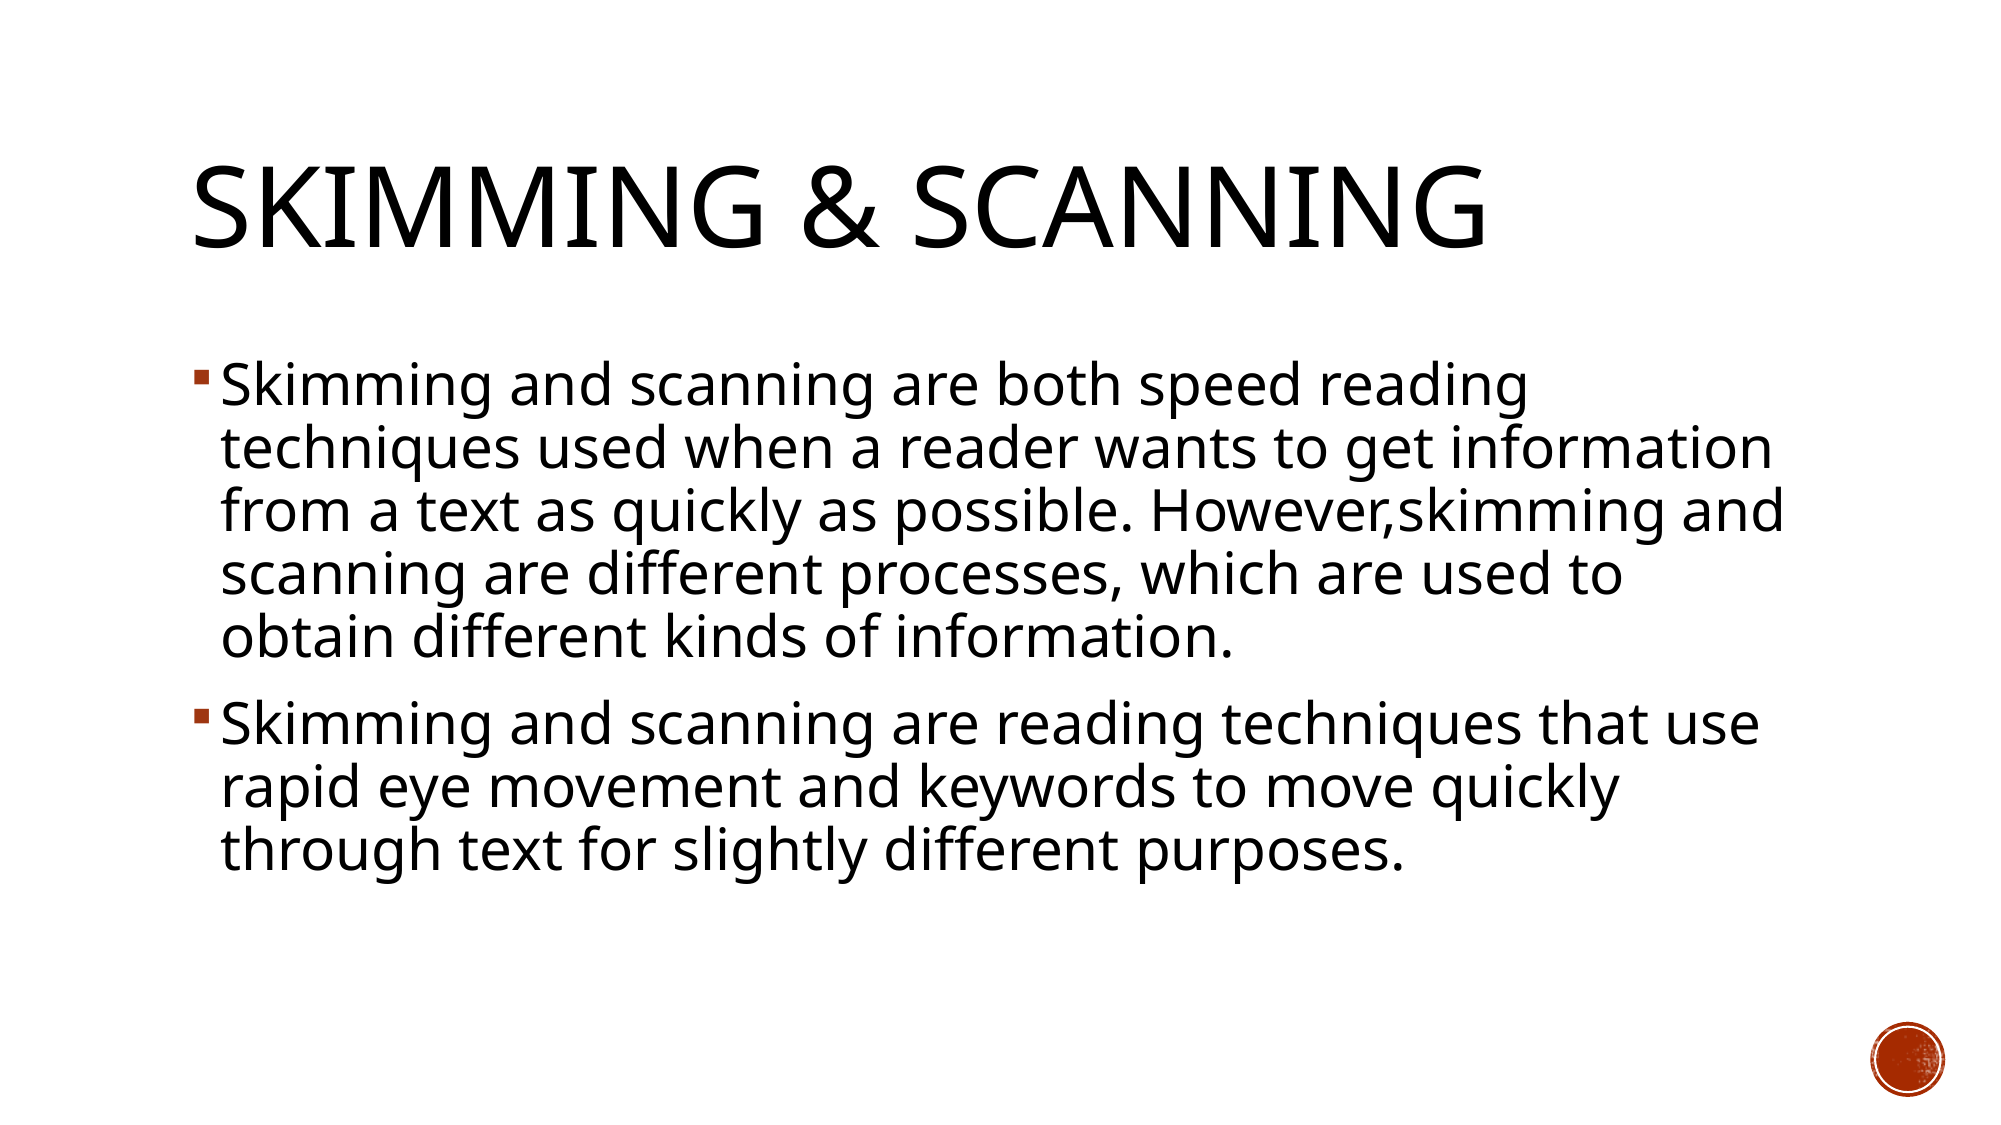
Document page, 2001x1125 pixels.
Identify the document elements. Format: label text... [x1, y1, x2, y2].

list Skimming and scanning are both speed reading techniques used when a reader wants to get information from a text as quickly as possible. However,skimming and scanning are different processes, which are used to obtain different kinds of information. Skimming and scanning are reading techniques that use rapid eye movement and keywords to move quickly through text for slightly different purposes. [175, 348, 1826, 1013]
title Skimming & Scanning [175, 79, 1826, 344]
